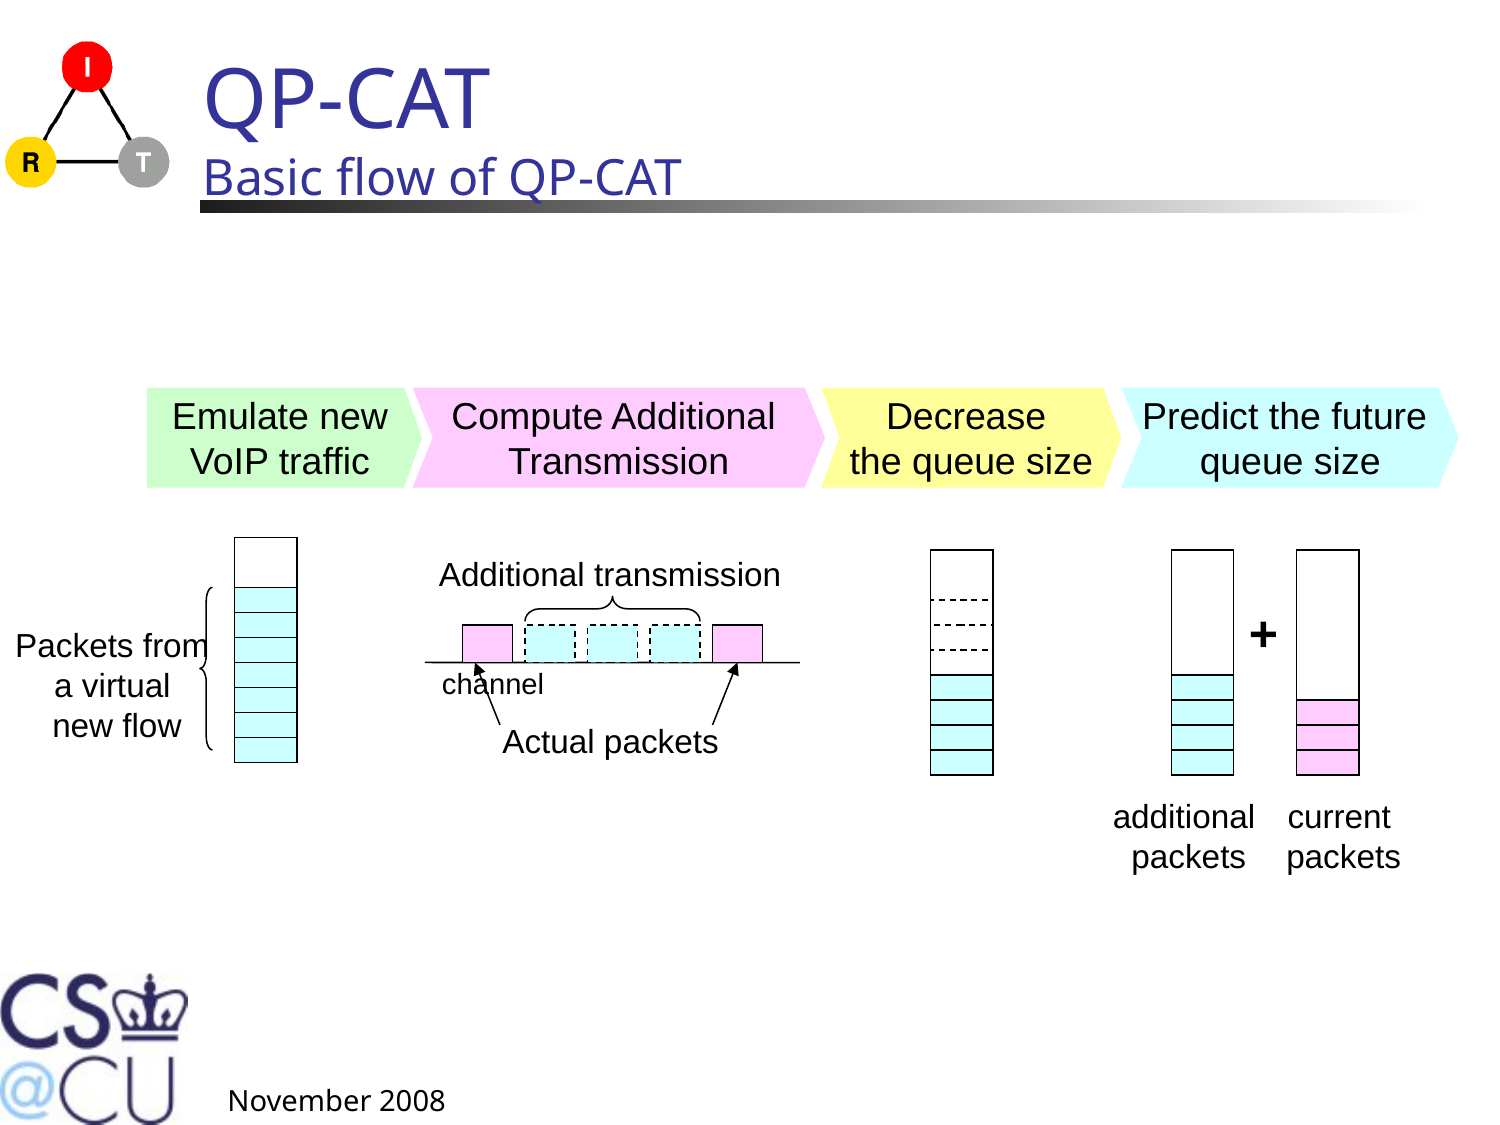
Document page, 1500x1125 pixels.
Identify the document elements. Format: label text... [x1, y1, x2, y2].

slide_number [212, 1049, 526, 1125]
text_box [1097, 387, 1460, 884]
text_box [0, 387, 410, 763]
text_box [821, 387, 1095, 776]
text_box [412, 387, 818, 768]
picture [0, 37, 173, 192]
title QP-CAT Basic flow of QP-CAT [187, 24, 1467, 213]
picture [0, 973, 188, 1125]
